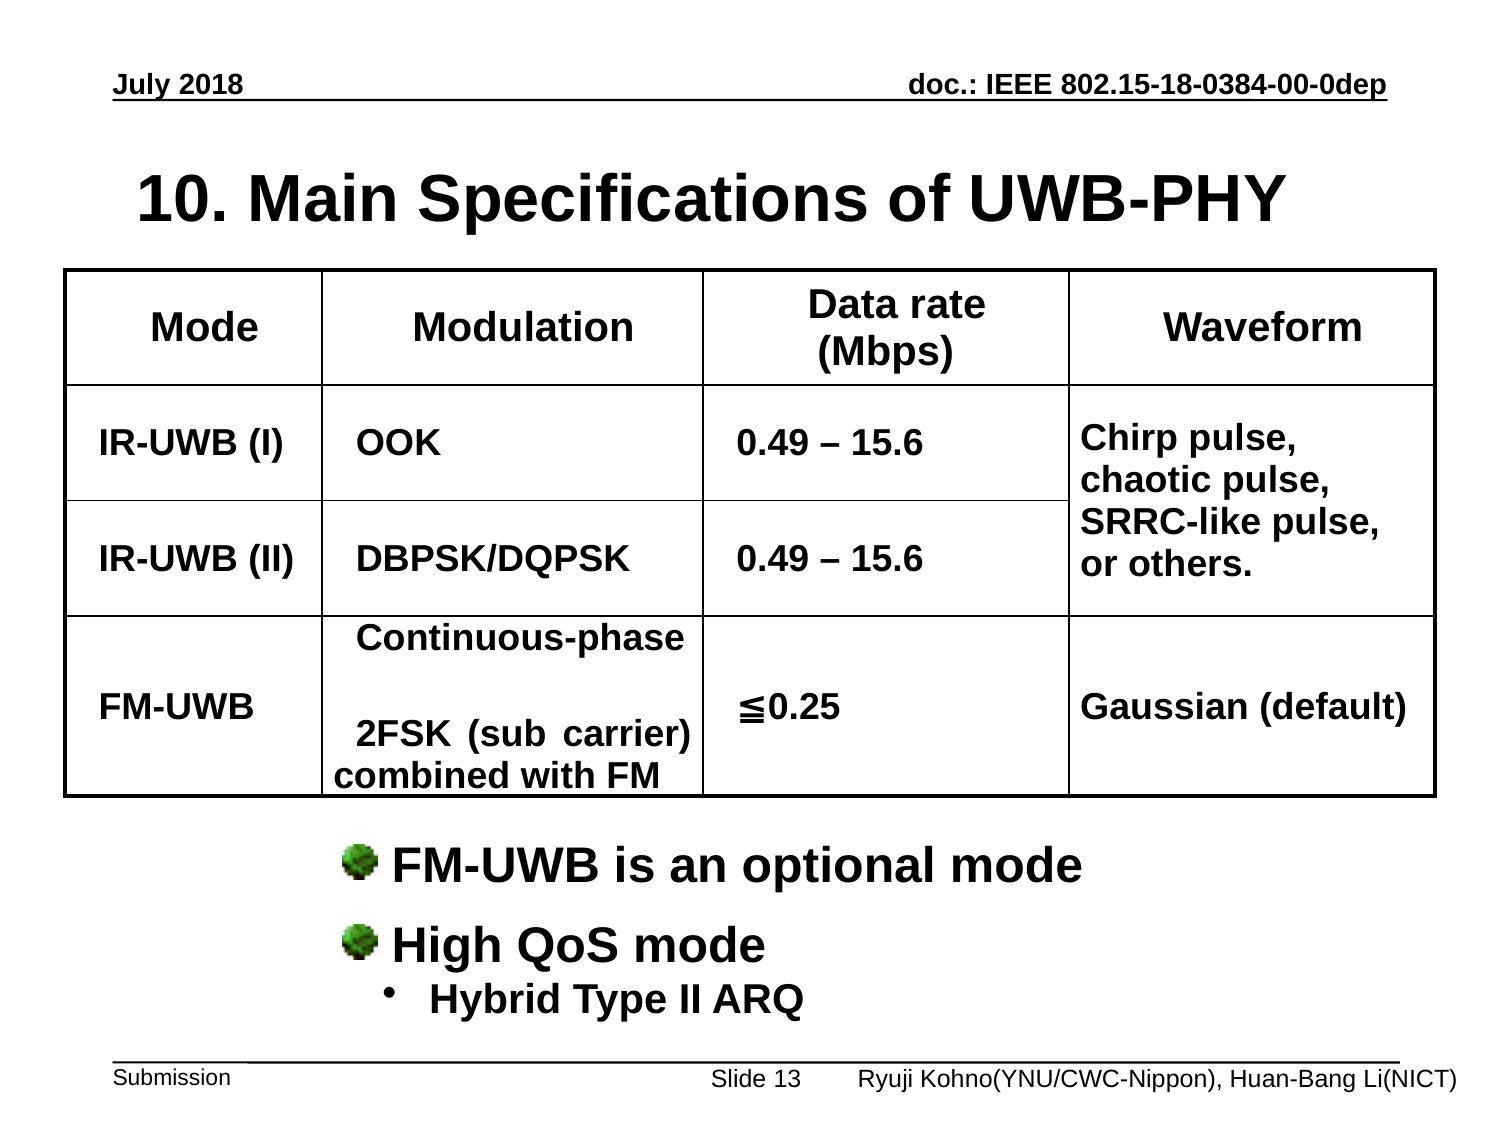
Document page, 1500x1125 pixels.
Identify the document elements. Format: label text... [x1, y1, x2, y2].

table_cell Chirp pulse, chaotic pulse, SRRC-like pulse, or others. [1070, 386, 1433, 615]
table_cell 0.49 – 15.6 [704, 501, 1068, 615]
table_cell FM-UWB [67, 617, 321, 794]
picture [342, 844, 378, 880]
slide_number Slide 13 [709, 1062, 803, 1093]
picture [342, 924, 378, 960]
footer Ryuji Kohno(YNU/CWC-Nippon), Huan-Bang Li(NICT) [832, 1062, 1459, 1093]
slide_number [112, 64, 375, 100]
table_header Modulation [323, 272, 702, 384]
text_box FM-UWB is an optional mode High QoS mode Hybrid Type II ARQ [327, 824, 1099, 1030]
table_header Waveform [1070, 272, 1433, 384]
table_cell Continuous-phase 2FSK (sub carrier) combined with FM [323, 617, 702, 794]
table_cell OOK [323, 386, 702, 500]
table_cell IR-UWB (II) [67, 501, 321, 615]
table_header Data rate (Mbps) [704, 272, 1068, 384]
table_cell IR-UWB (I) [67, 386, 321, 500]
text_box 10. Main Specifications of UWB-PHY [122, 147, 1386, 254]
table_cell Gaussian (default) [1070, 617, 1433, 794]
table_cell DBPSK/DQPSK [323, 501, 702, 615]
table_header Mode [67, 272, 321, 384]
table_cell 0.49 – 15.6 [704, 386, 1068, 500]
table_cell ≦0.25 [704, 617, 1068, 794]
